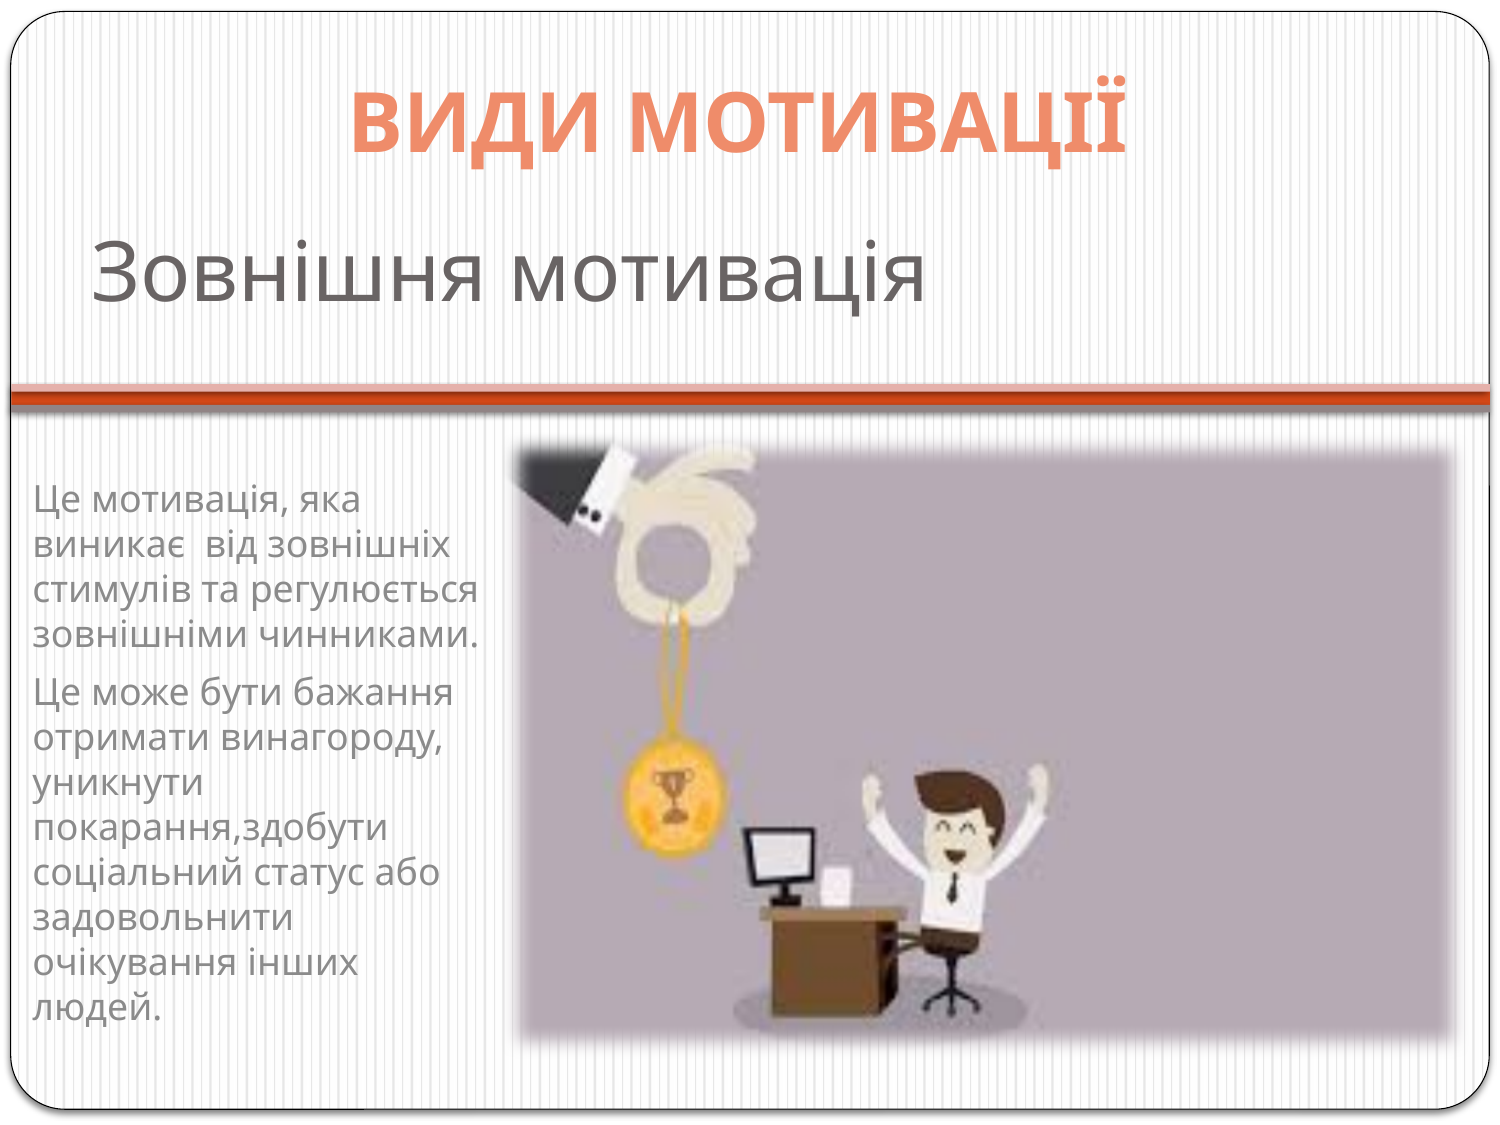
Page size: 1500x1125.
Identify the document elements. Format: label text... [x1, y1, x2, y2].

title Зовнішня мотивація [76, 184, 1352, 333]
list Це мотивація, яка виникає від зовнішніх стимулів та регулюється зовнішніми чинниками. Це може бути бажання отримати винагороду, уникнути покарання,здобути соціальний статус або задовольнити очікування інших людей. [17, 468, 502, 1121]
picture [501, 432, 1471, 1059]
text_box ВИДИ МОТИВАЦІЇ [100, 42, 1376, 185]
